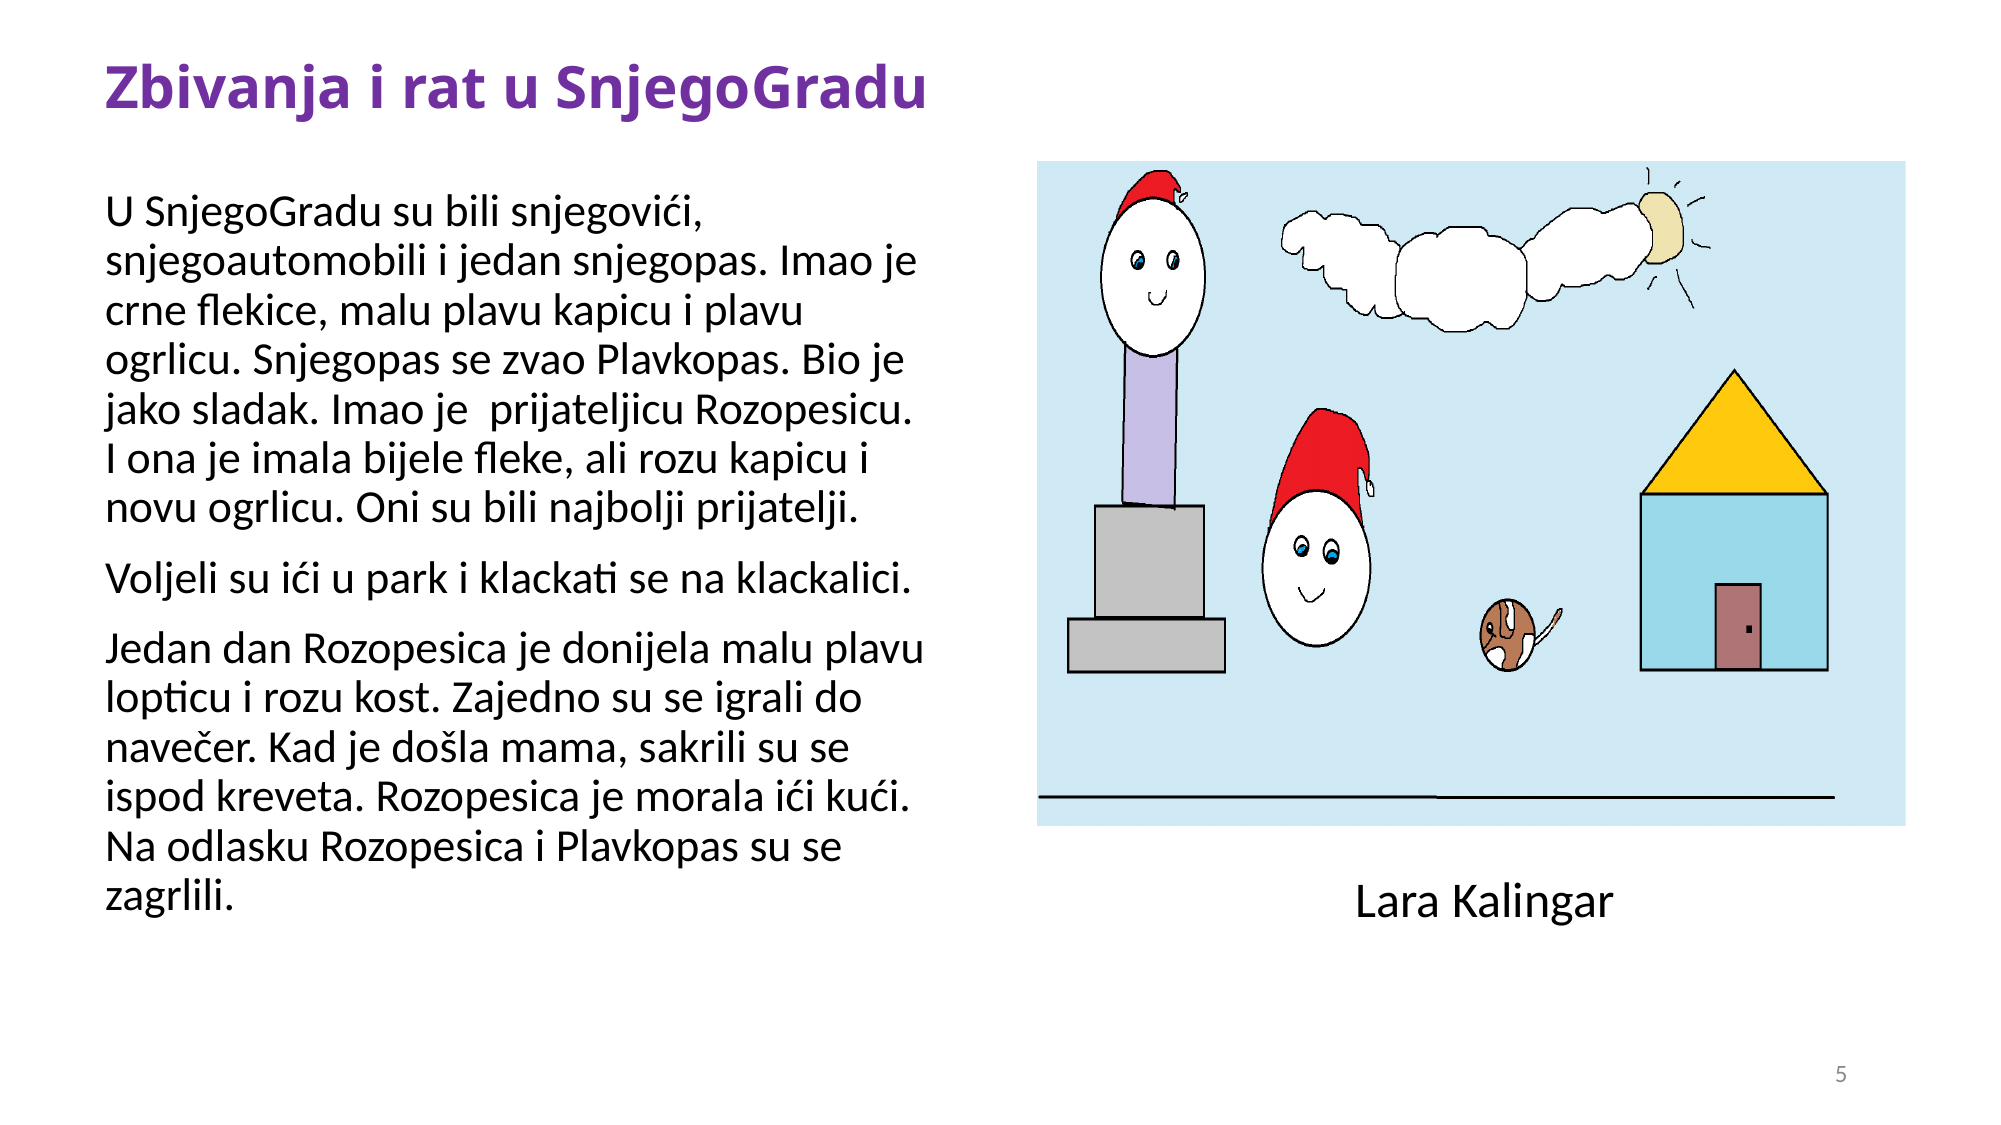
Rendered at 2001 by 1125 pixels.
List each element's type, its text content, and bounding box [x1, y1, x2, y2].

picture [1037, 161, 1906, 826]
list U SnjegoGradu su bili snjegovići, snjegoautomobili i jedan snjegopas. Imao je crne flekice, malu plavu kapicu i plavu ogrlicu. Snjegopas se zvao Plavkopas. Bio je jako sladak. Imao je prijateljicu Rozopesicu. I ona je imala bijele fleke, ali rozu kapicu i novu ogrlicu. Oni su bili najbolji prijatelji. Voljeli su ići u park i klackati se na klackalici. Jedan dan Rozopesica je donijela malu plavu lopticu i rozu kost. Zajedno su se igrali do navečer. Kad je došla mama, sakrili su se ispod kreveta. Rozopesica je morala ići kući. Na odlasku Rozopesica i Plavkopas su se zagrlili. [89, 179, 943, 1043]
slide_number 5 [1412, 1042, 1863, 1103]
title Zbivanja i rat u SnjegoGradu [89, 59, 1740, 121]
list Lara Kalingar [1340, 866, 1935, 963]
